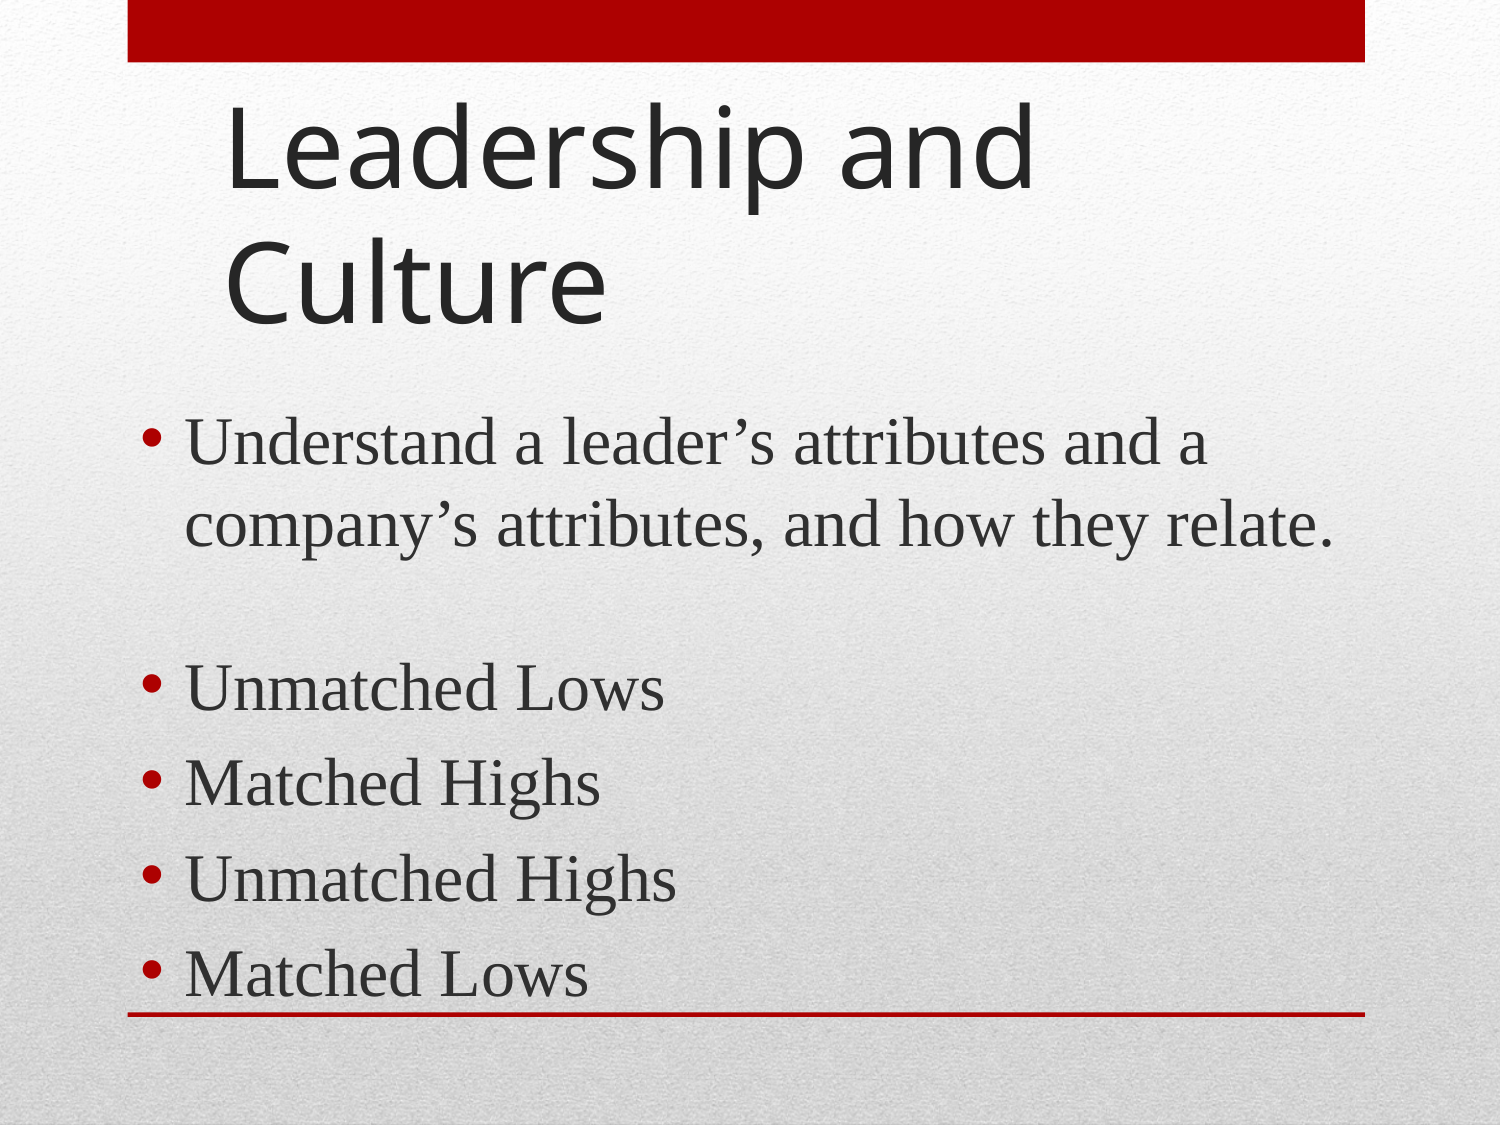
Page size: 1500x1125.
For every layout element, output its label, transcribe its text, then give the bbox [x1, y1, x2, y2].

list Understand a leader’s attributes and a company’s attributes, and how they relate. Unmatched Lows Matched Highs Unmatched Highs Matched Lows [125, 384, 1363, 1022]
title Leadership and Culture [207, 90, 1321, 354]
